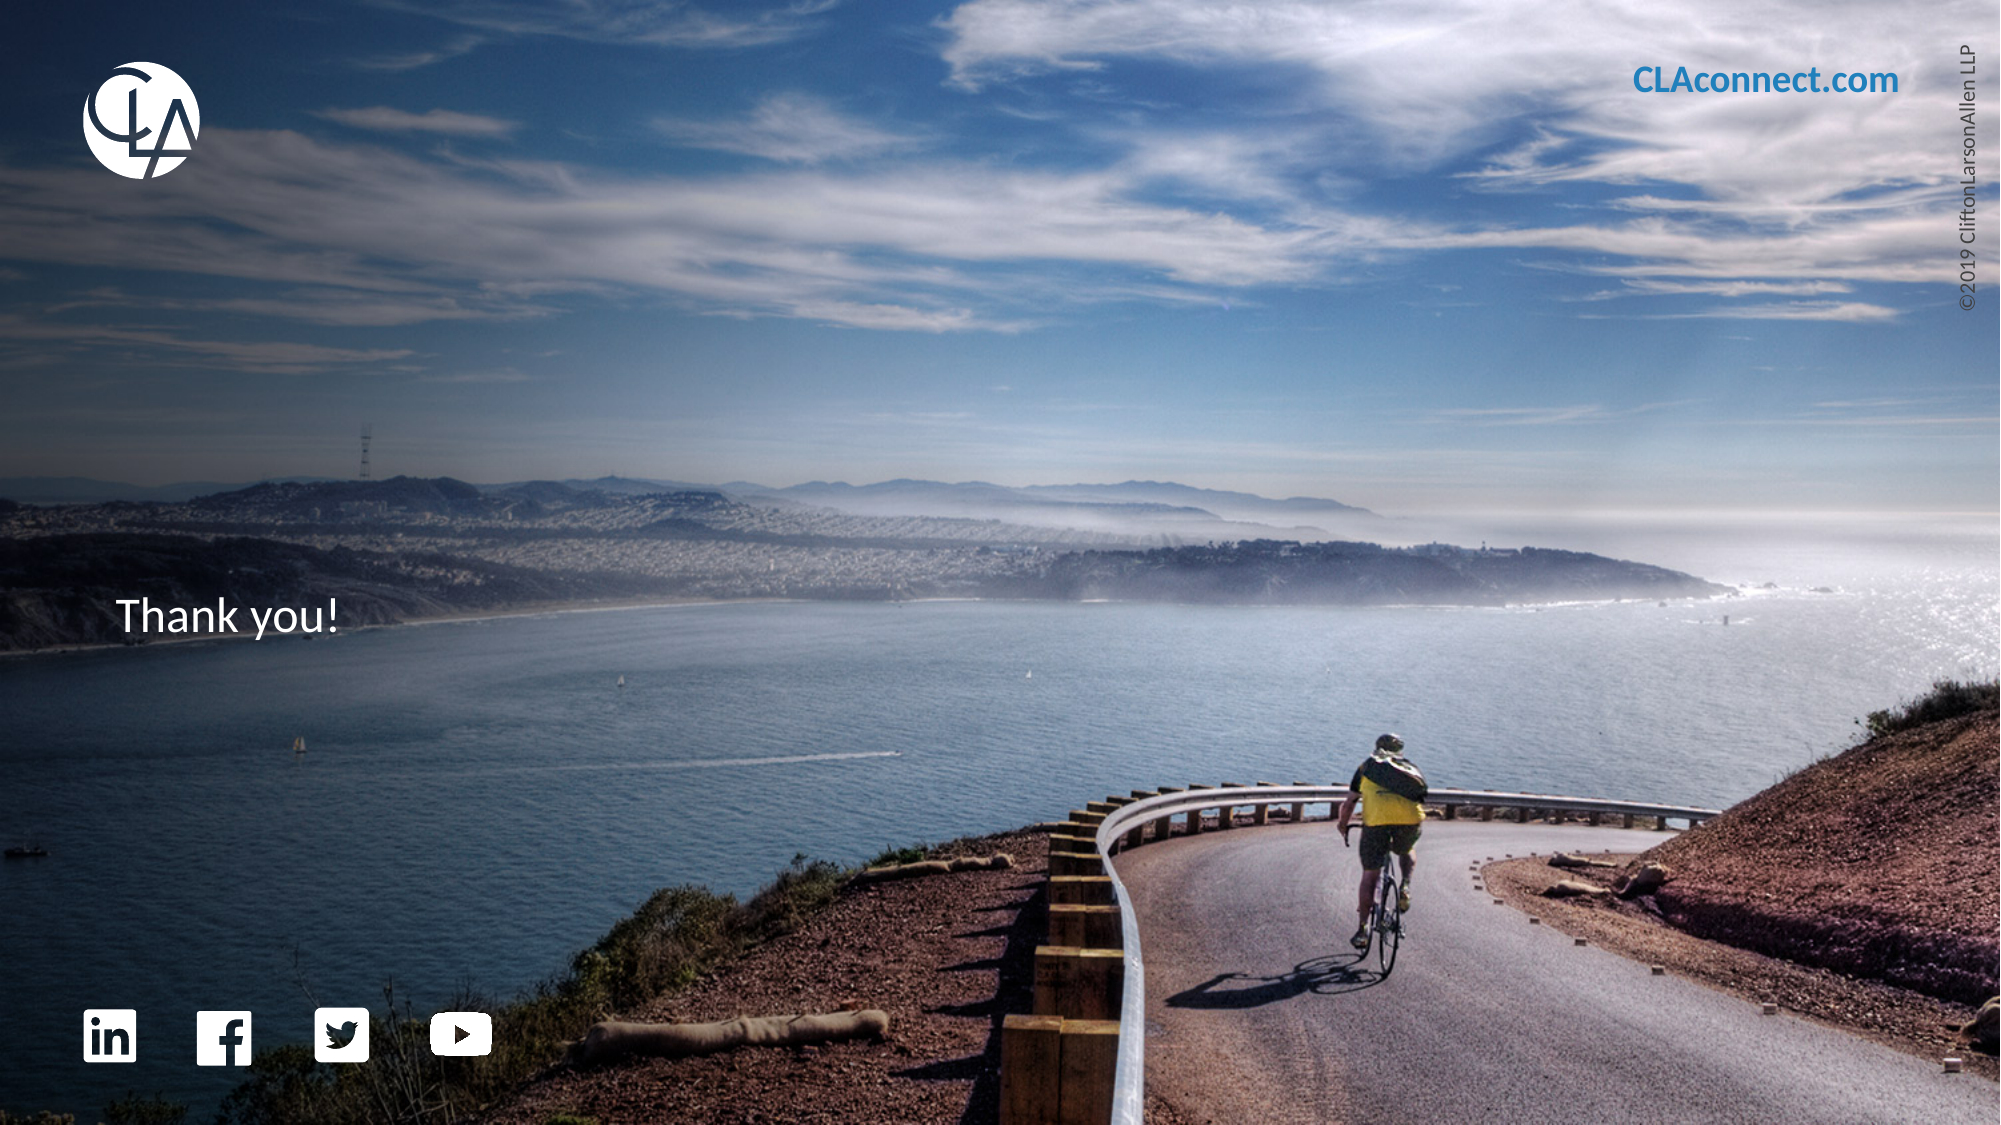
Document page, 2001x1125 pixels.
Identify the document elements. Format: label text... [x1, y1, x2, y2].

list Thank you! [99, 328, 817, 897]
picture [0, 0, 2000, 1125]
